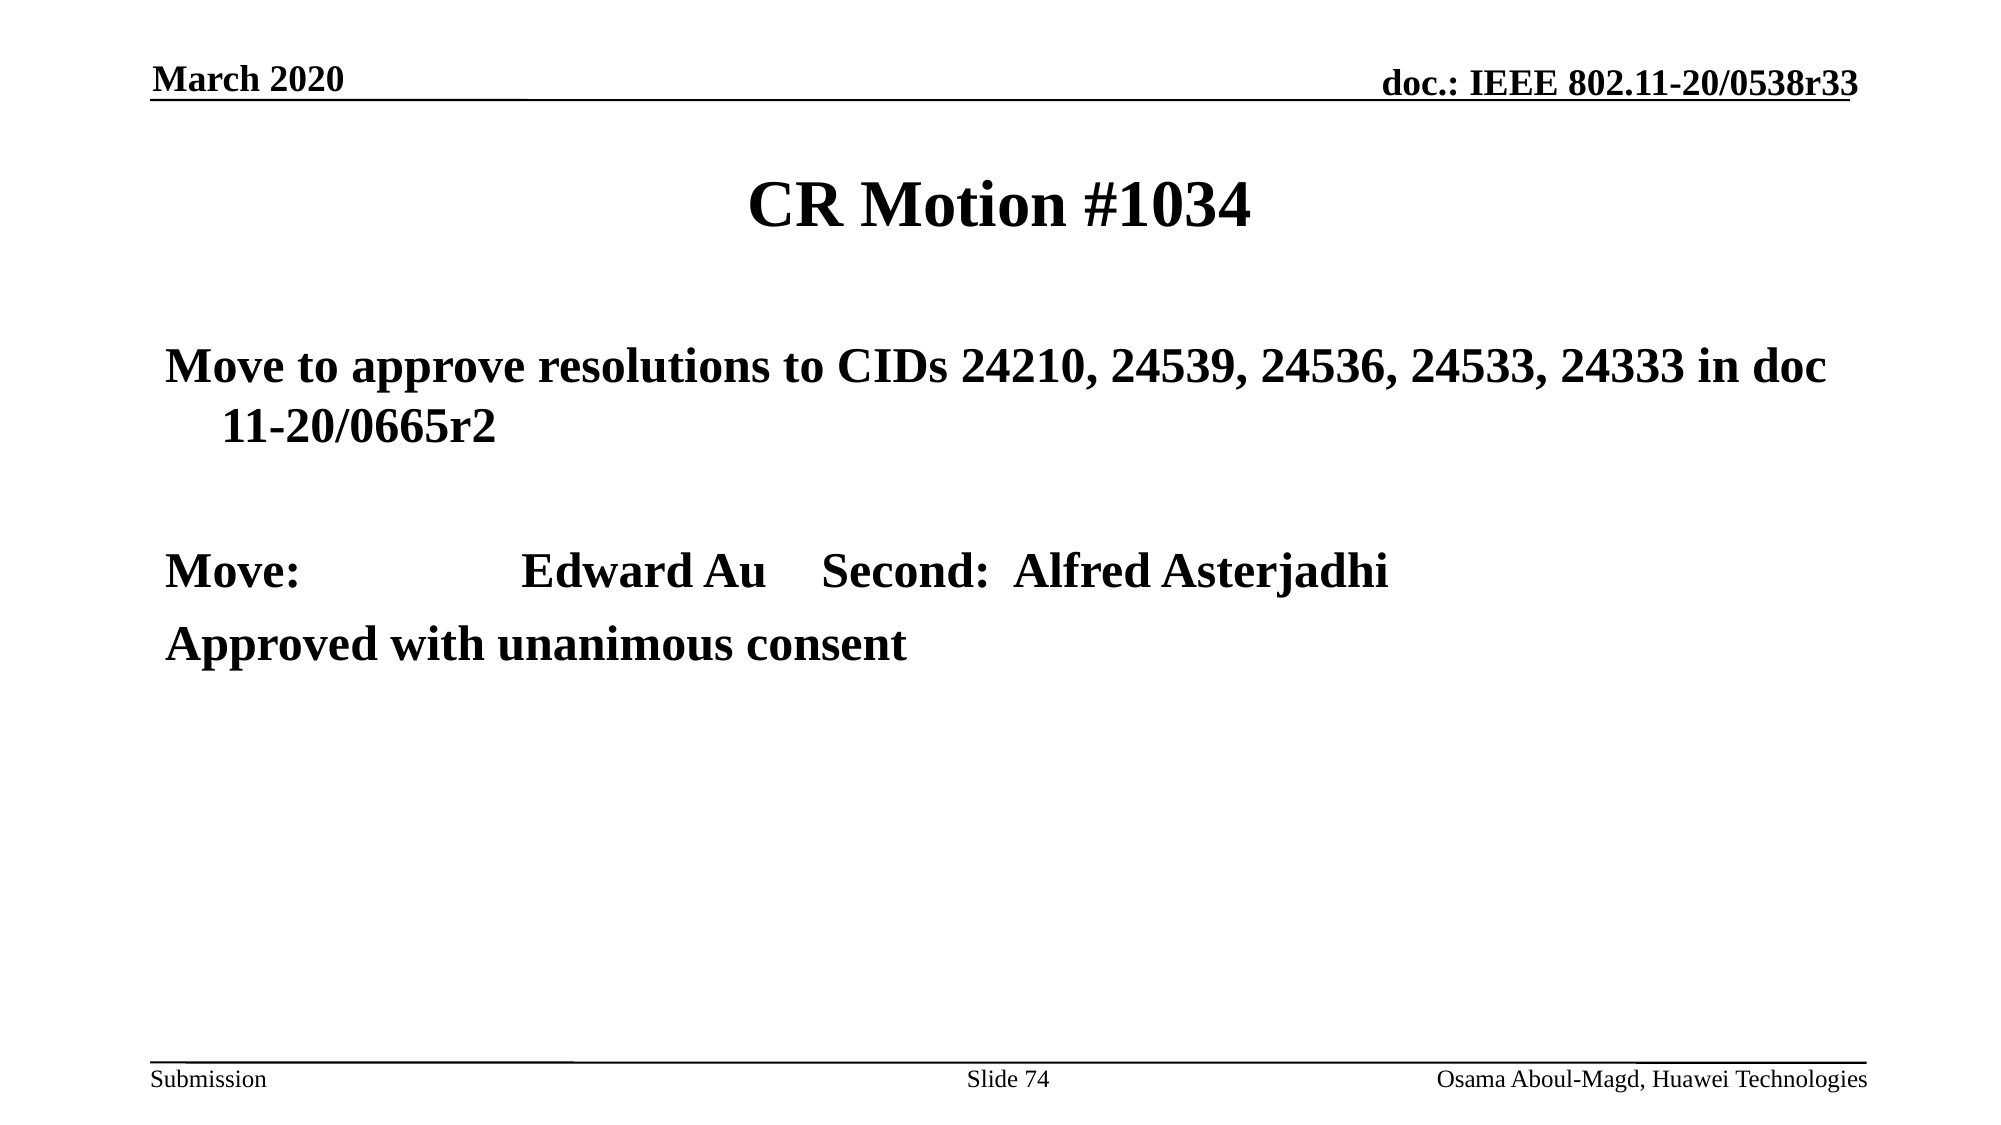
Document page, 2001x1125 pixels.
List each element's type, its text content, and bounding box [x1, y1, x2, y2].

slide_number Slide 74 [950, 1061, 1067, 1123]
list Move to approve resolutions to CIDs 24210, 24539, 24536, 24533, 24333 in doc 11-20/0665r2 Move: Edward Au Second: Alfred Asterjadhi Approved with unanimous consent [149, 324, 1850, 1000]
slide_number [152, 54, 563, 100]
footer Osama Aboul-Magd, Huawei Technologies [1171, 1061, 1869, 1093]
title CR Motion #1034 [149, 112, 1850, 288]
